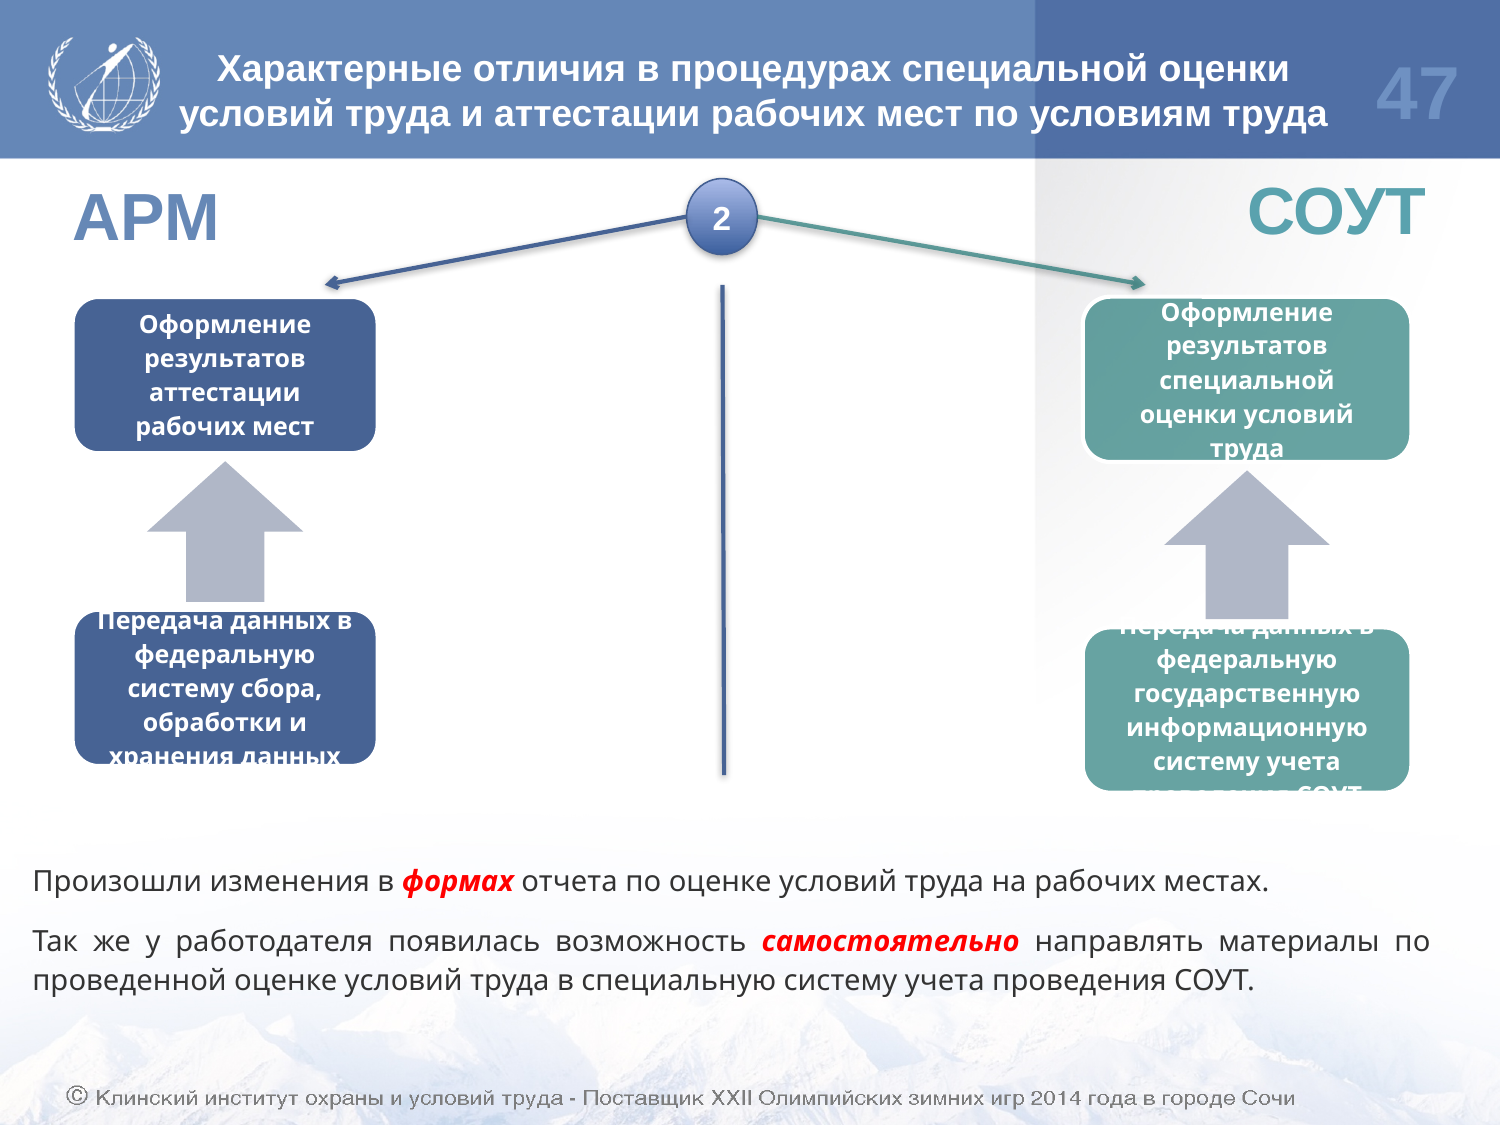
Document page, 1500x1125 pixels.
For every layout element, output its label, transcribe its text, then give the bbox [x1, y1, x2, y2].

text_box 47 [1125, 50, 1475, 129]
text_box Характерные отличия в процедурах специальной оценки условий труда и аттестации рабочих мест по условиям труда [70, 36, 1447, 142]
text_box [757, 216, 1146, 286]
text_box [72, 296, 378, 767]
text_box Так же у работодателя появилась возможность самостоятельно направлять материалы по проведенной оценке условий труда в специальную систему учета проведения СОУТ. [17, 909, 1446, 1004]
text_box Произошли изменения в формах отчета по оценке условий труда на рабочих местах. [17, 849, 1446, 905]
picture [0, 0, 1500, 1125]
text_box СОУТ [1232, 160, 1442, 256]
text_box АРМ [57, 166, 254, 262]
text_box 2 [685, 177, 758, 256]
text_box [1082, 296, 1412, 794]
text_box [324, 216, 687, 286]
